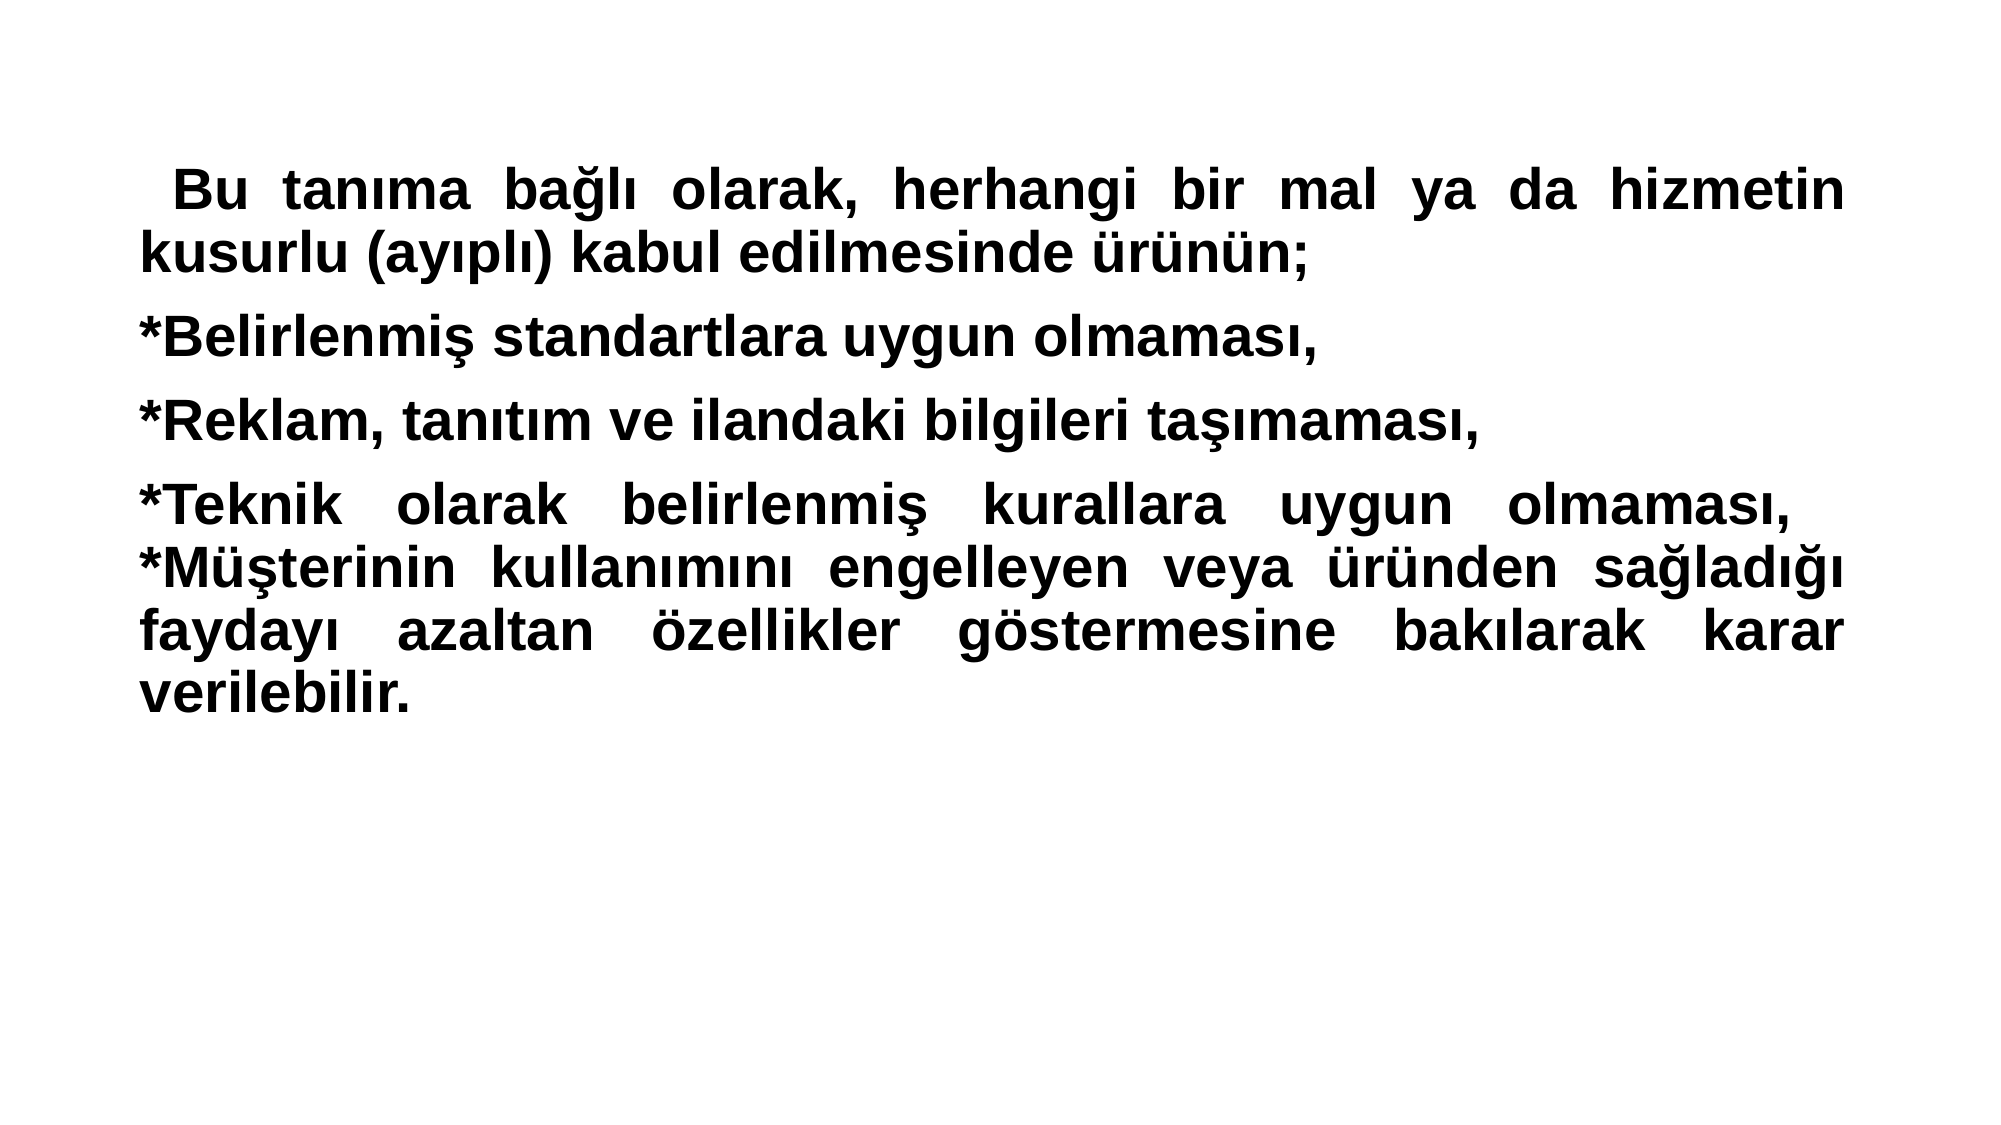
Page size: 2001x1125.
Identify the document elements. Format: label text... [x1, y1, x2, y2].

list Bu tanıma bağlı olarak, herhangi bir mal ya da hizmetin kusurlu (ayıplı) kabul edilmesinde ürünün; *Belirlenmiş standartlara uygun olmaması, *Reklam, tanıtım ve ilandaki bilgileri taşımaması, *Teknik olarak belirlenmiş kurallara uygun olmaması, *Müşterinin kullanımını engelleyen veya üründen sağladığı faydayı azaltan özellikler göstermesine bakılarak karar verilebilir. [124, 151, 1863, 1014]
